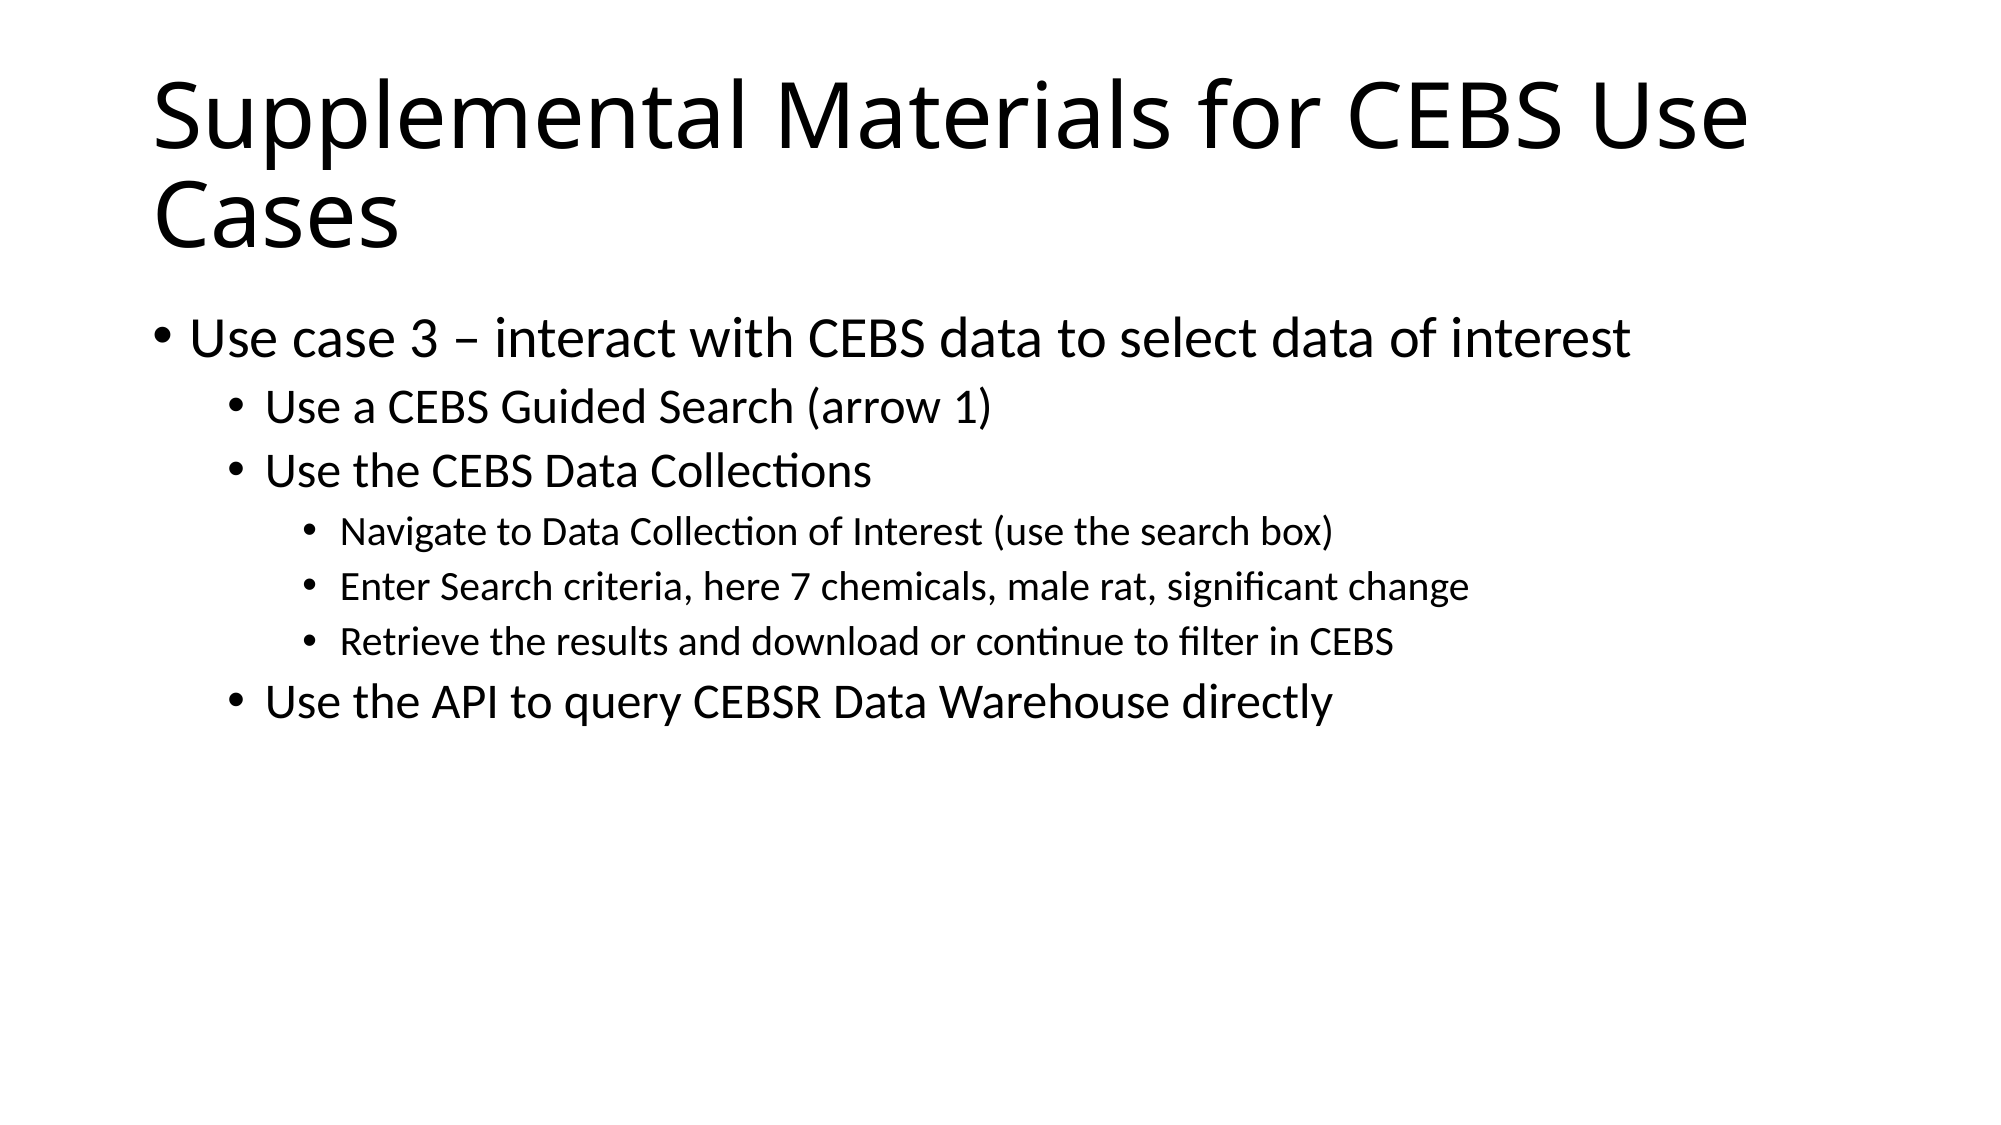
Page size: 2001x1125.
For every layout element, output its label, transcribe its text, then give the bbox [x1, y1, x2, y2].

list Use case 3 – interact with CEBS data to select data of interest Use a CEBS Guided Search (arrow 1) Use the CEBS Data Collections Navigate to Data Collection of Interest (use the search box) Enter Search criteria, here 7 chemicals, male rat, significant change Retrieve the results and download or continue to filter in CEBS Use the API to query CEBSR Data Warehouse directly [137, 299, 1863, 1014]
title Supplemental Materials for CEBS Use Cases [137, 59, 1863, 278]
